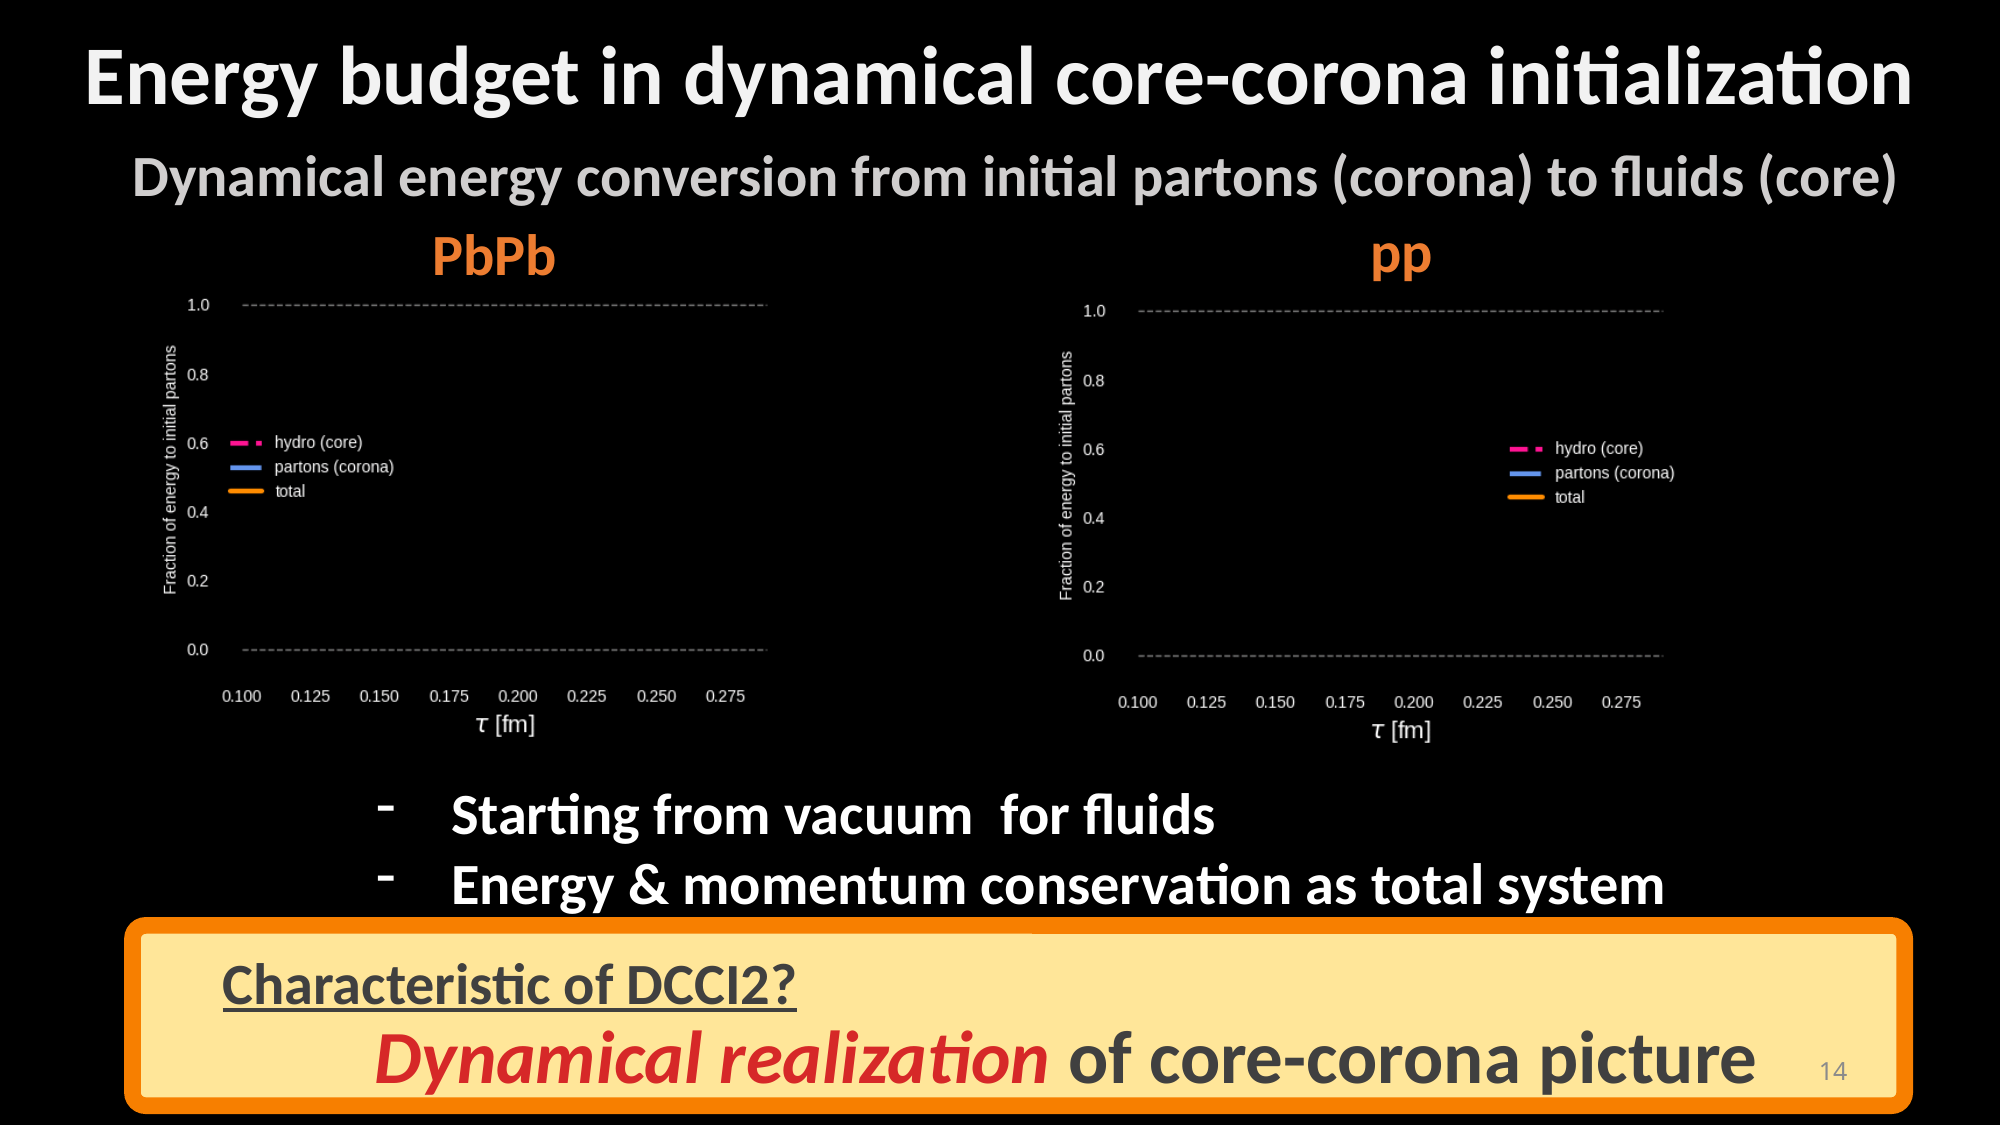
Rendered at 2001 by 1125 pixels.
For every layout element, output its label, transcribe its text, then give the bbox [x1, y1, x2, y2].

text_box [131, 924, 1906, 1107]
text_box Characteristic of DCCI2? [207, 938, 1020, 1024]
picture [1018, 192, 1764, 751]
text_box Energy budget in dynamical core-corona initialization [32, 14, 1969, 129]
text_box Dynamical energy conversion from initial partons (corona) to fluids (core) [117, 130, 1968, 216]
picture [122, 186, 868, 745]
text_box Dynamical realization of core-corona picture [338, 1001, 1795, 1107]
slide_number 14 [1412, 1042, 1863, 1103]
